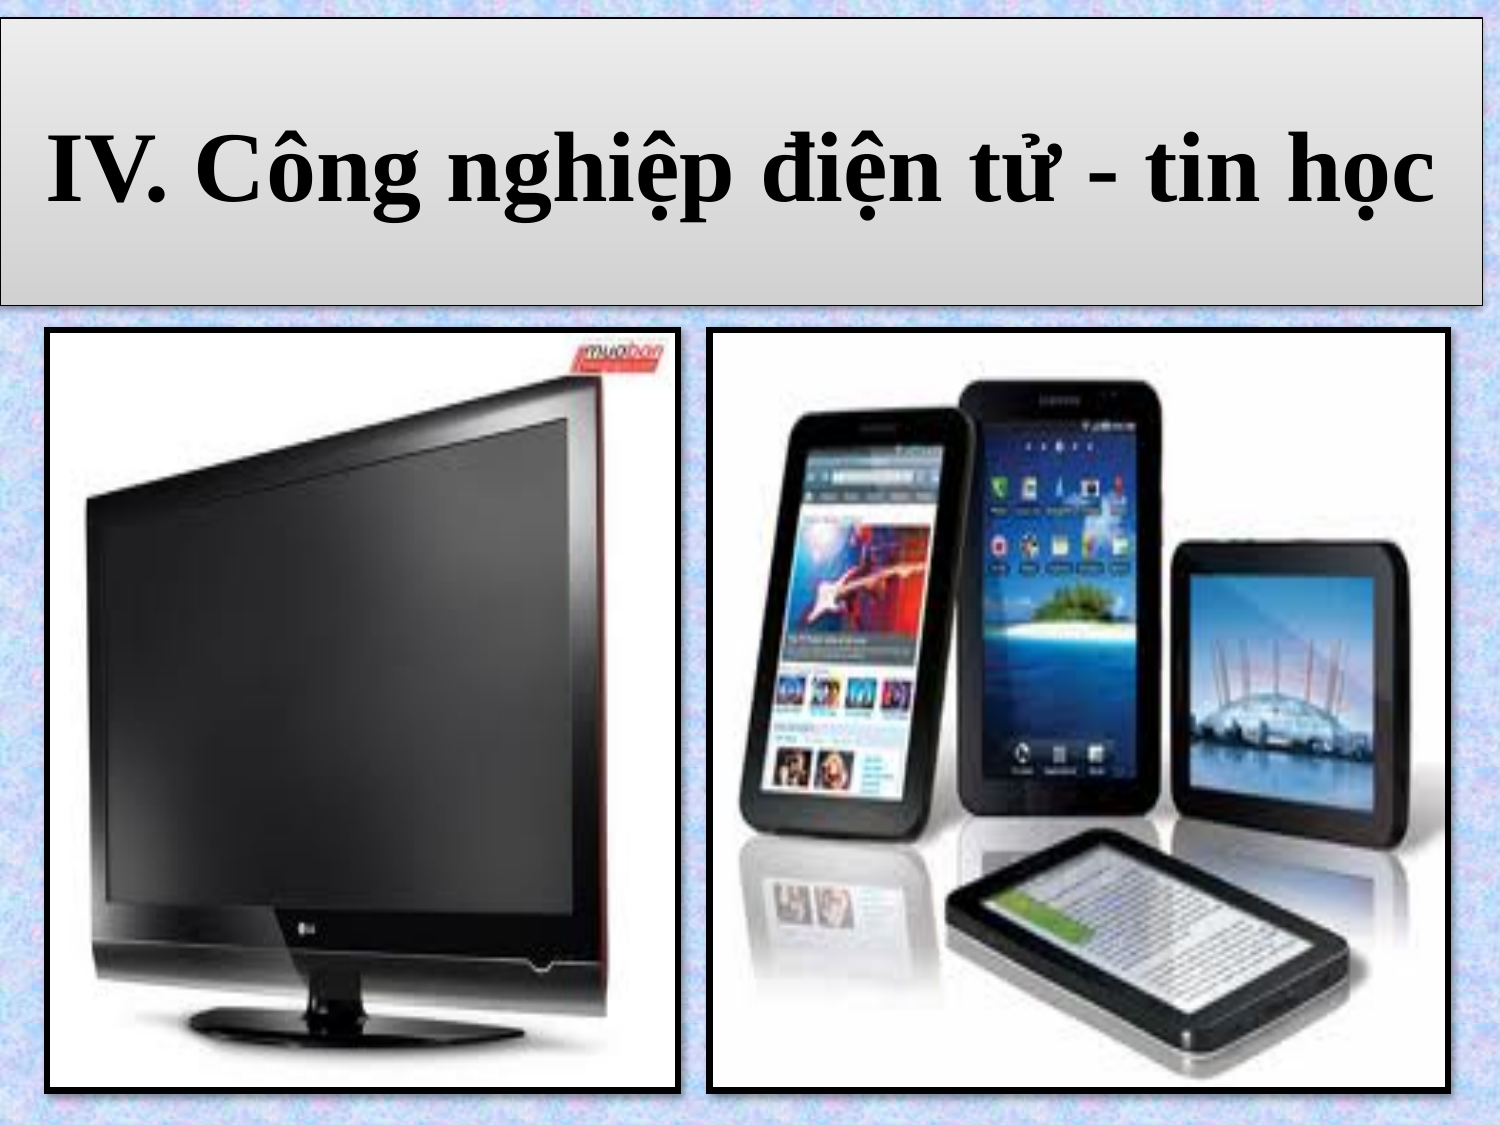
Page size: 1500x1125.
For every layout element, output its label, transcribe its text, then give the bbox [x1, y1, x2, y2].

picture [0, 0, 1500, 1125]
text_box IV. Công nghiệp điện tử - tin học [0, 17, 1483, 306]
